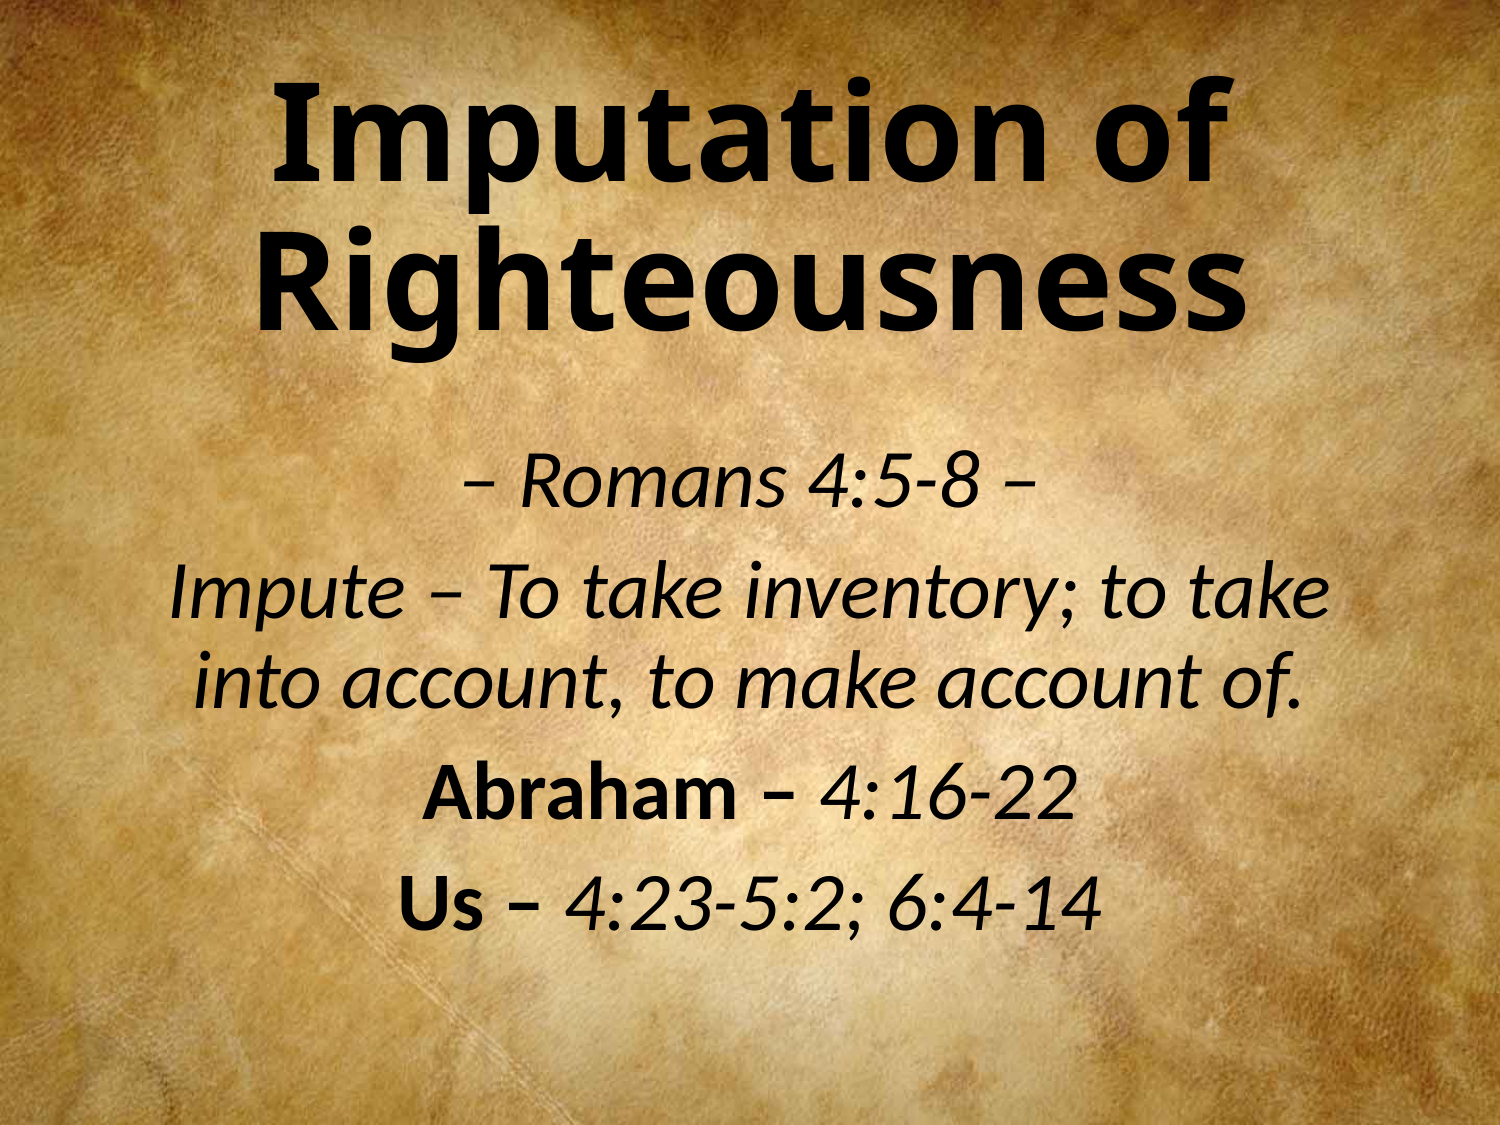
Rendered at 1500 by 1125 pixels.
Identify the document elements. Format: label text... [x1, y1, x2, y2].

picture [0, 0, 1500, 1125]
title Imputation of Righteousness [103, 59, 1397, 364]
list – Romans 4:5-8 – Impute – To take inventory; to take into account, to make account of. Abraham – 4:16-22 Us – 4:23-5:2; 6:4-14 [103, 380, 1397, 1014]
